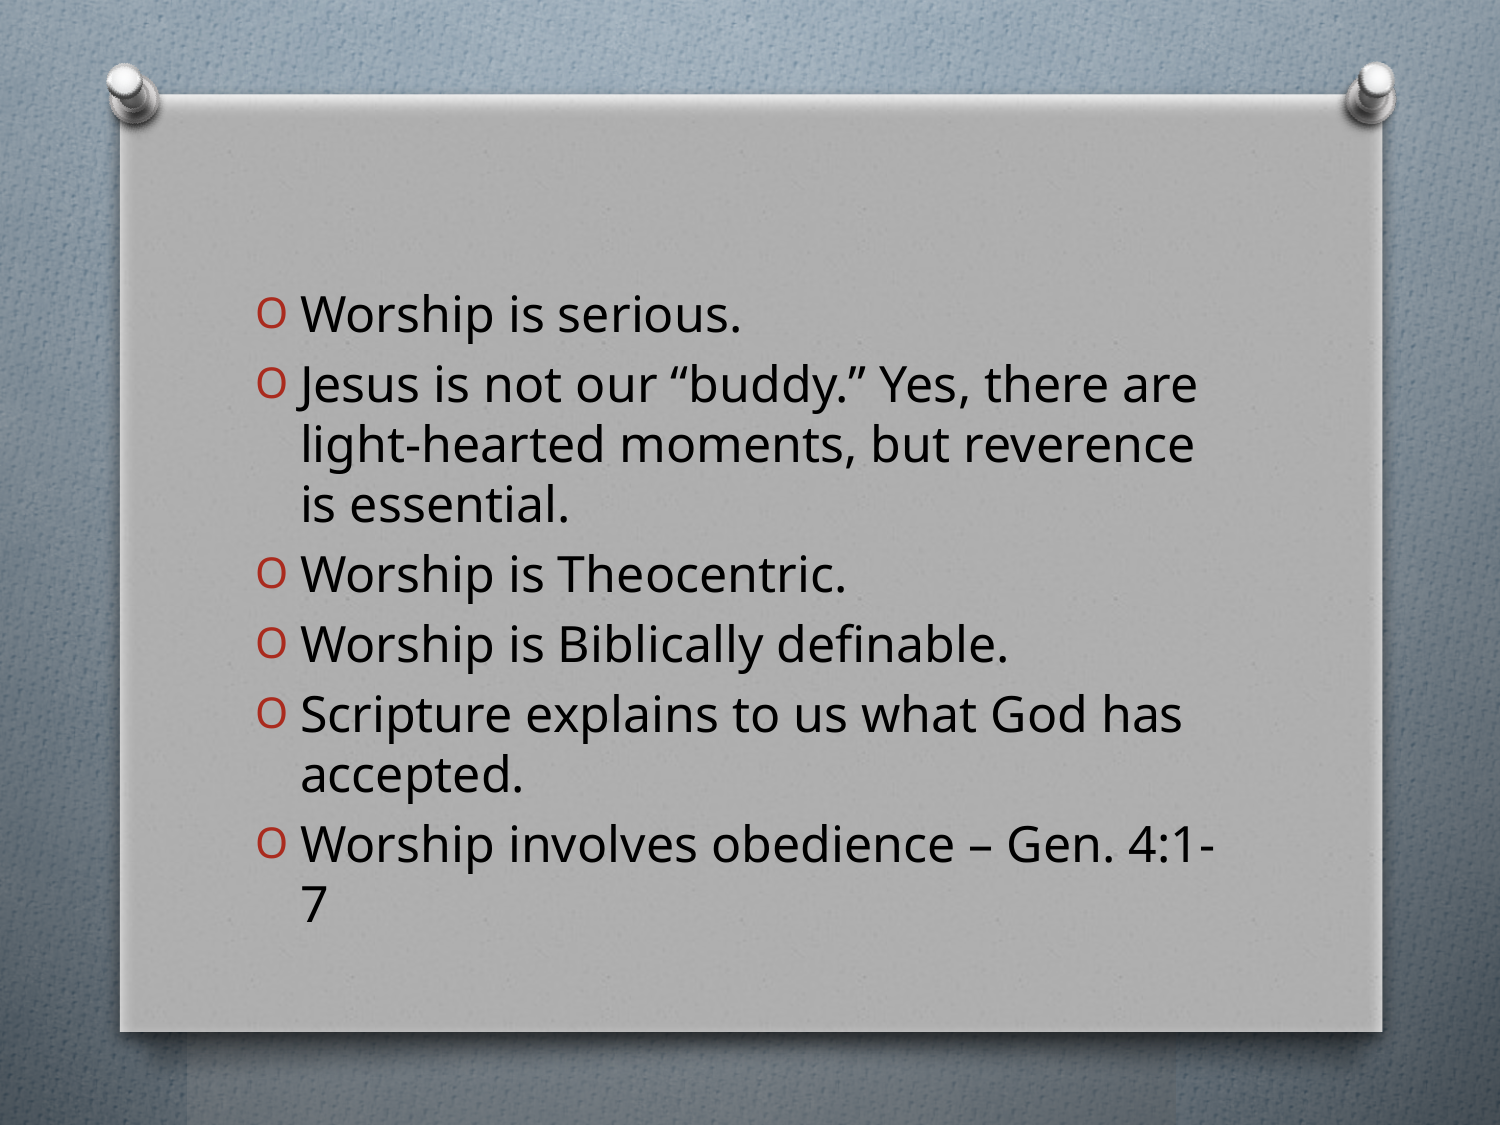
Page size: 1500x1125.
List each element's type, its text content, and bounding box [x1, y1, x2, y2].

picture [75, 29, 198, 153]
picture [1317, 35, 1439, 156]
list Worship is serious. Jesus is not our “buddy.” Yes, there are light-hearted moments, but reverence is essential. Worship is Theocentric. Worship is Biblically definable. Scripture explains to us what God has accepted. Worship involves obedience – Gen. 4:1-7 [240, 275, 1257, 939]
